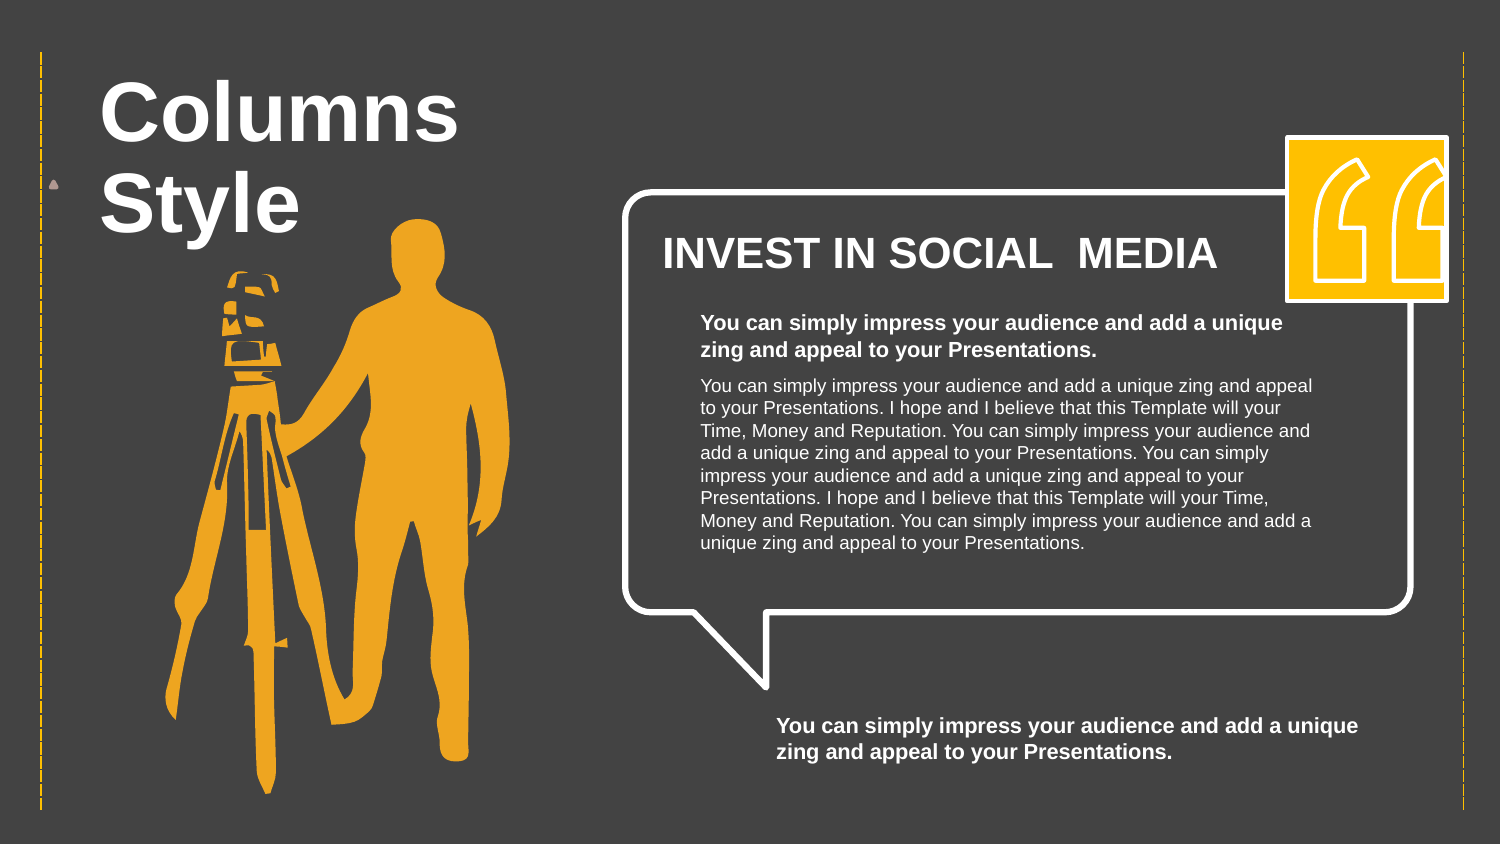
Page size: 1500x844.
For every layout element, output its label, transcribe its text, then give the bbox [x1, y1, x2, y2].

text_box Columns Style [84, 64, 508, 254]
text_box INVEST IN SOCIAL MEDIA [627, 217, 1254, 285]
text_box You can simply impress your audience and add a unique zing and appeal to your Presentations. [685, 301, 1340, 366]
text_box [1287, 137, 1447, 302]
text_box [625, 192, 1411, 688]
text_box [164, 218, 512, 794]
text_box [50, 181, 57, 188]
text_box You can simply impress your audience and add a unique zing and appeal to your Presentations. [760, 703, 1416, 772]
text_box You can simply impress your audience and add a unique zing and appeal to your Presentations. I hope and I believe that this Template will your Time, Money and Reputation. You can simply impress your audience and add a unique zing and appeal to your Presentations. You can simply impress your audience and add a unique zing and appeal to your Presentations. I hope and I believe that this Template will your Time, Money and Reputation. You can simply impress your audience and add a unique zing and appeal to your Presentations. [685, 366, 1340, 562]
